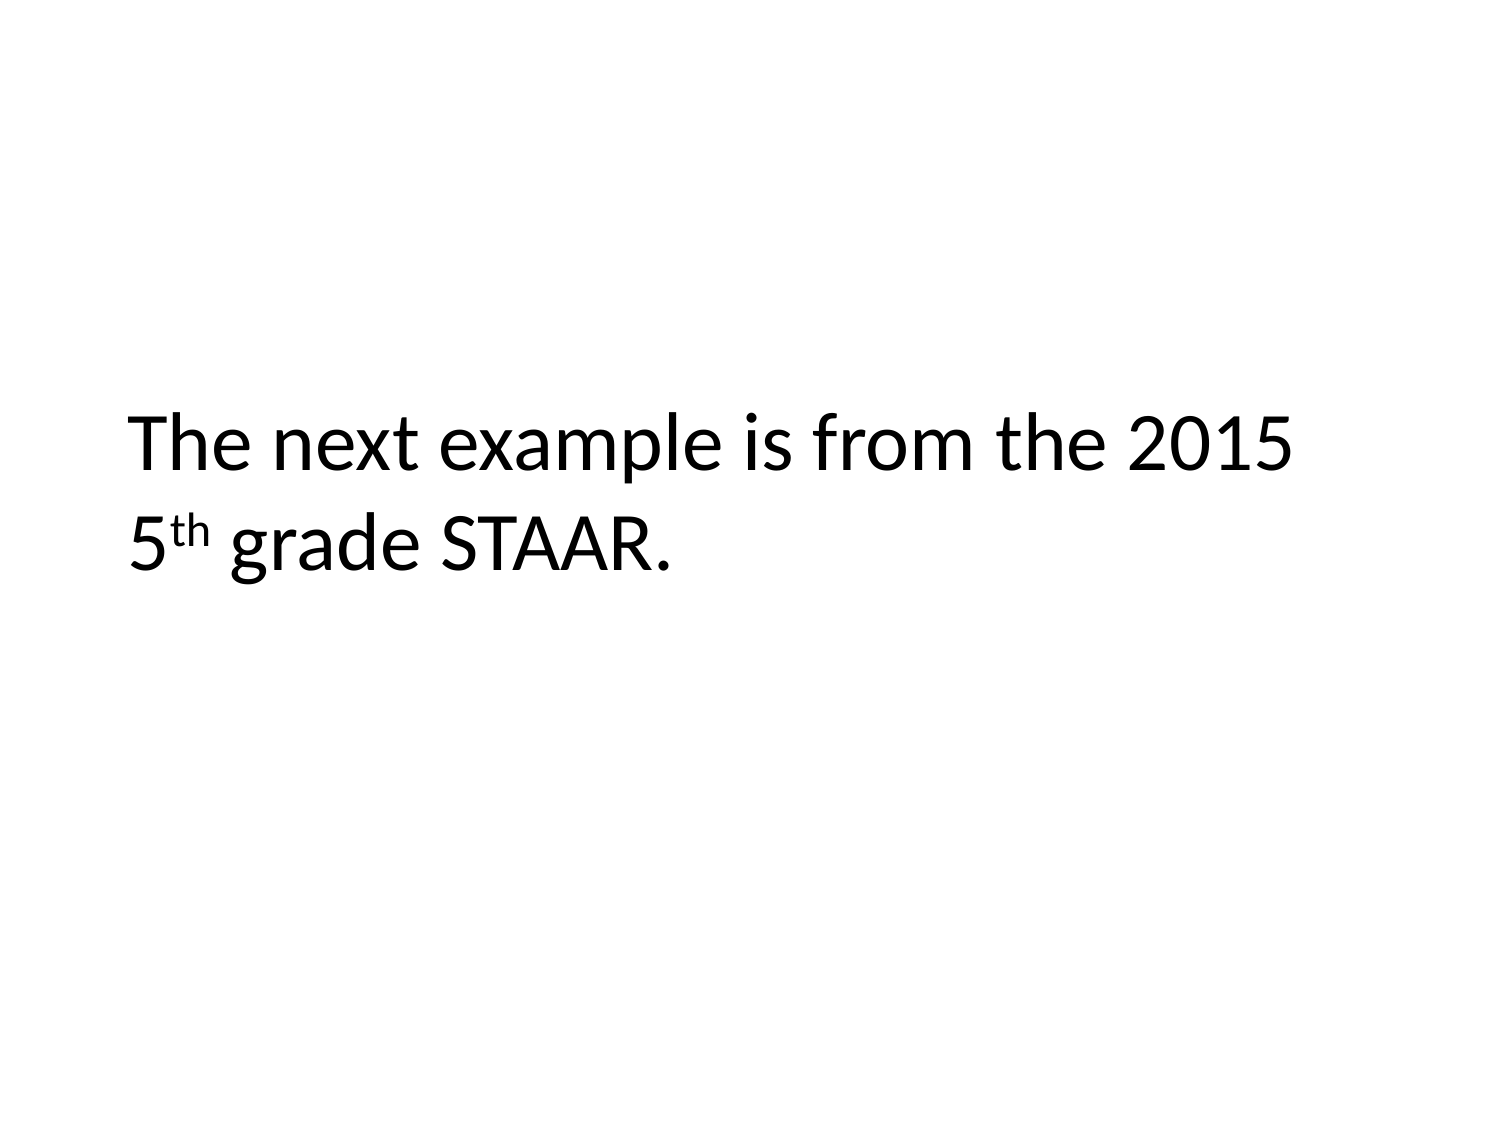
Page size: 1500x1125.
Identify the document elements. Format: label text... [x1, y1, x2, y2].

title The next example is from the 2015 5th grade STAAR. [112, 99, 1388, 1075]
